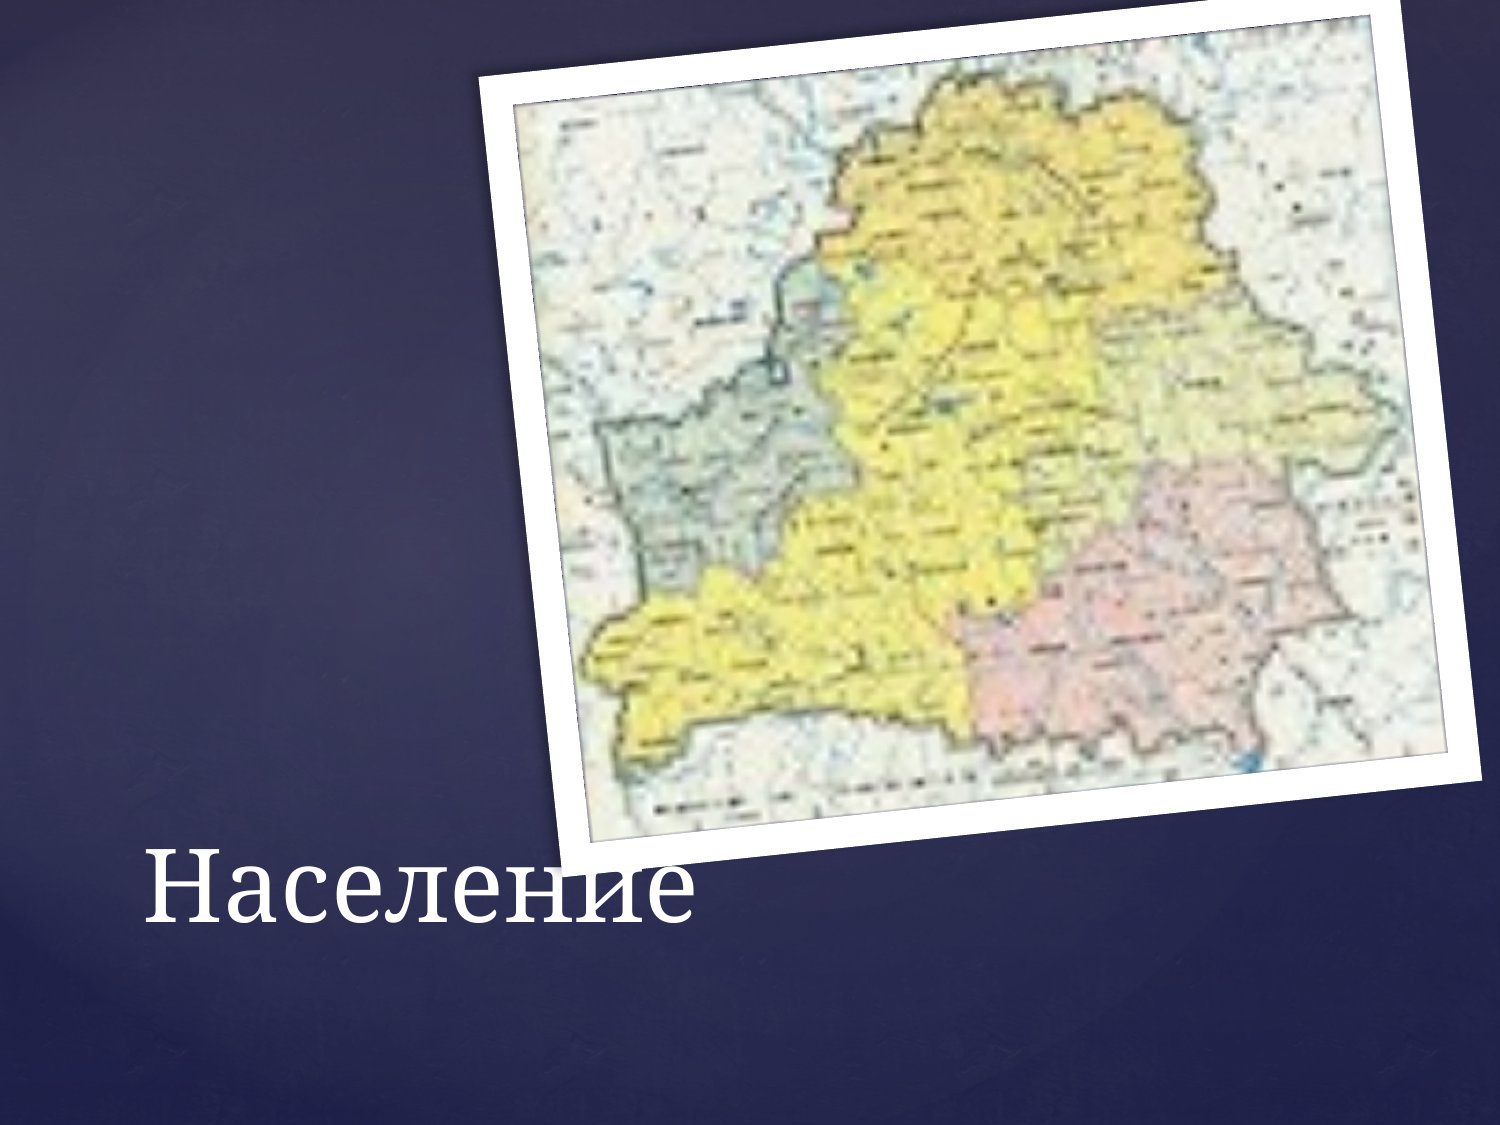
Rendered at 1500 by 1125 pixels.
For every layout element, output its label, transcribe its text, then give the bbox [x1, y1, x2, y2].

picture [517, 19, 1445, 840]
title Население [127, 800, 1365, 950]
